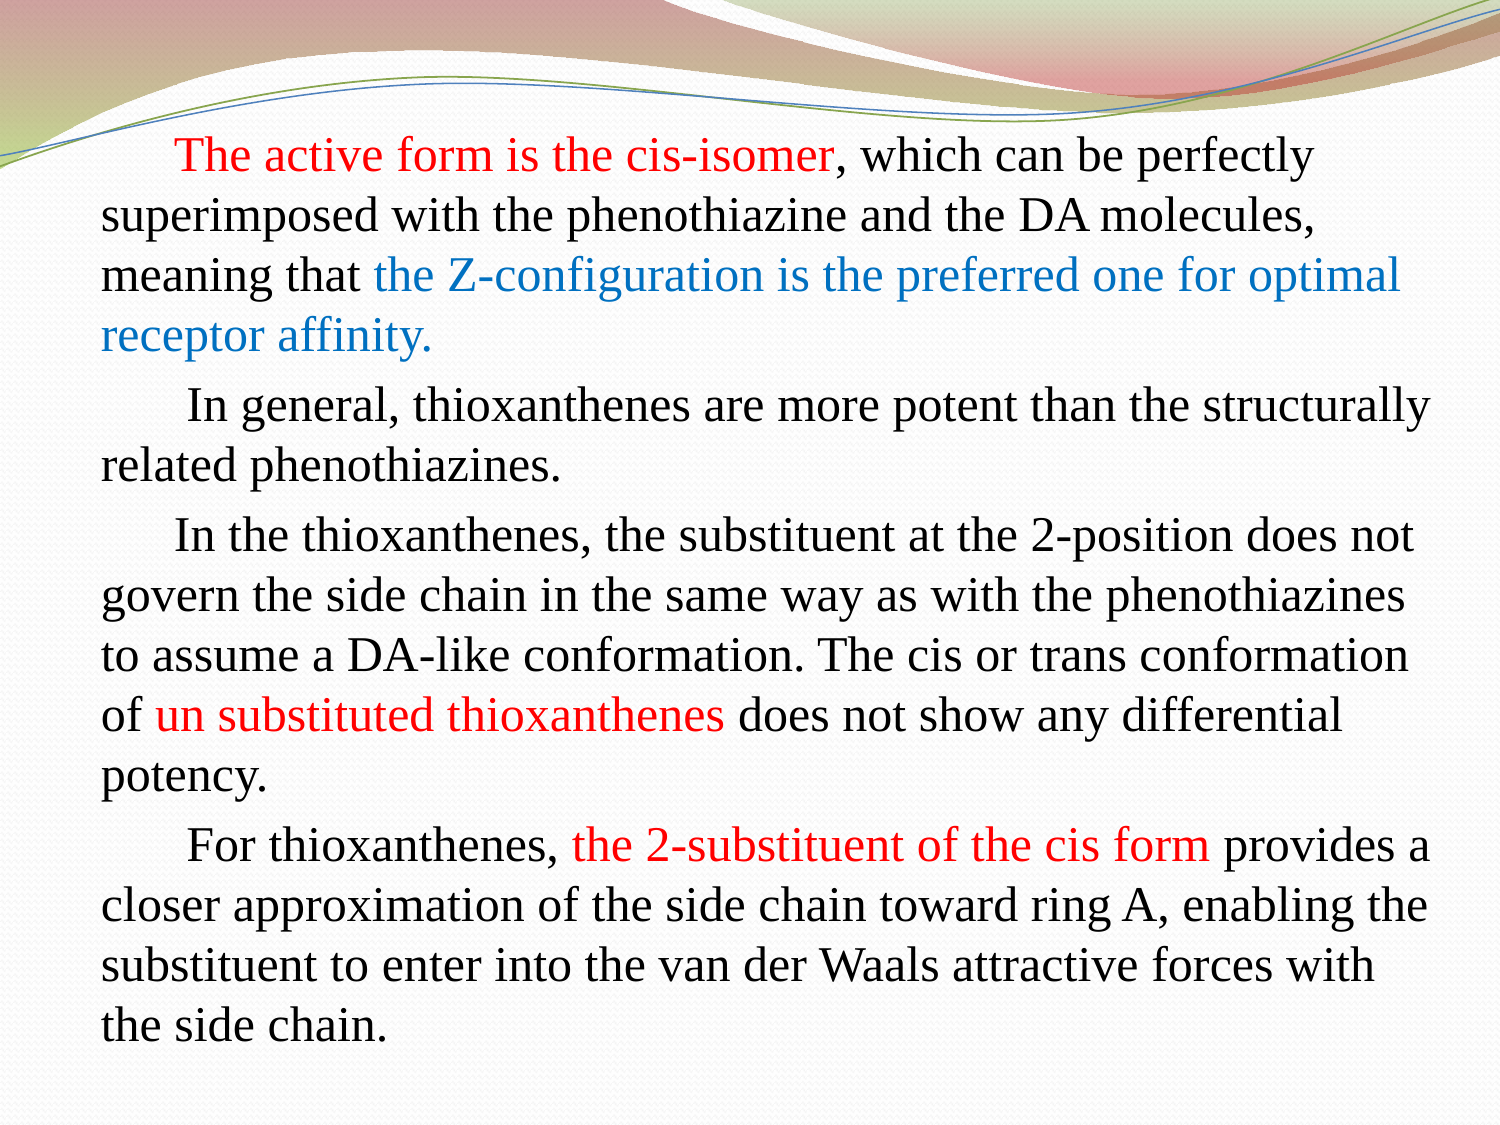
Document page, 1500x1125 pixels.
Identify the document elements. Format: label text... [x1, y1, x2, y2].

list The active form is the cis-isomer, which can be perfectly superimposed with the phenothiazine and the DA molecules, meaning that the Z-configuration is the preferred one for optimal receptor affinity. In general, thioxanthenes are more potent than the structurally related phenothiazines. In the thioxanthenes, the substituent at the 2-position does not govern the side chain in the same way as with the phenothiazines to assume a DA-like conformation. The cis or trans conformation of un substituted thioxanthenes does not show any differential potency. For thioxanthenes, the 2-substituent of the cis form provides a closer approximation of the side chain toward ring A, enabling the substituent to enter into the van der Waals attractive forces with the side chain. [41, 113, 1459, 1106]
